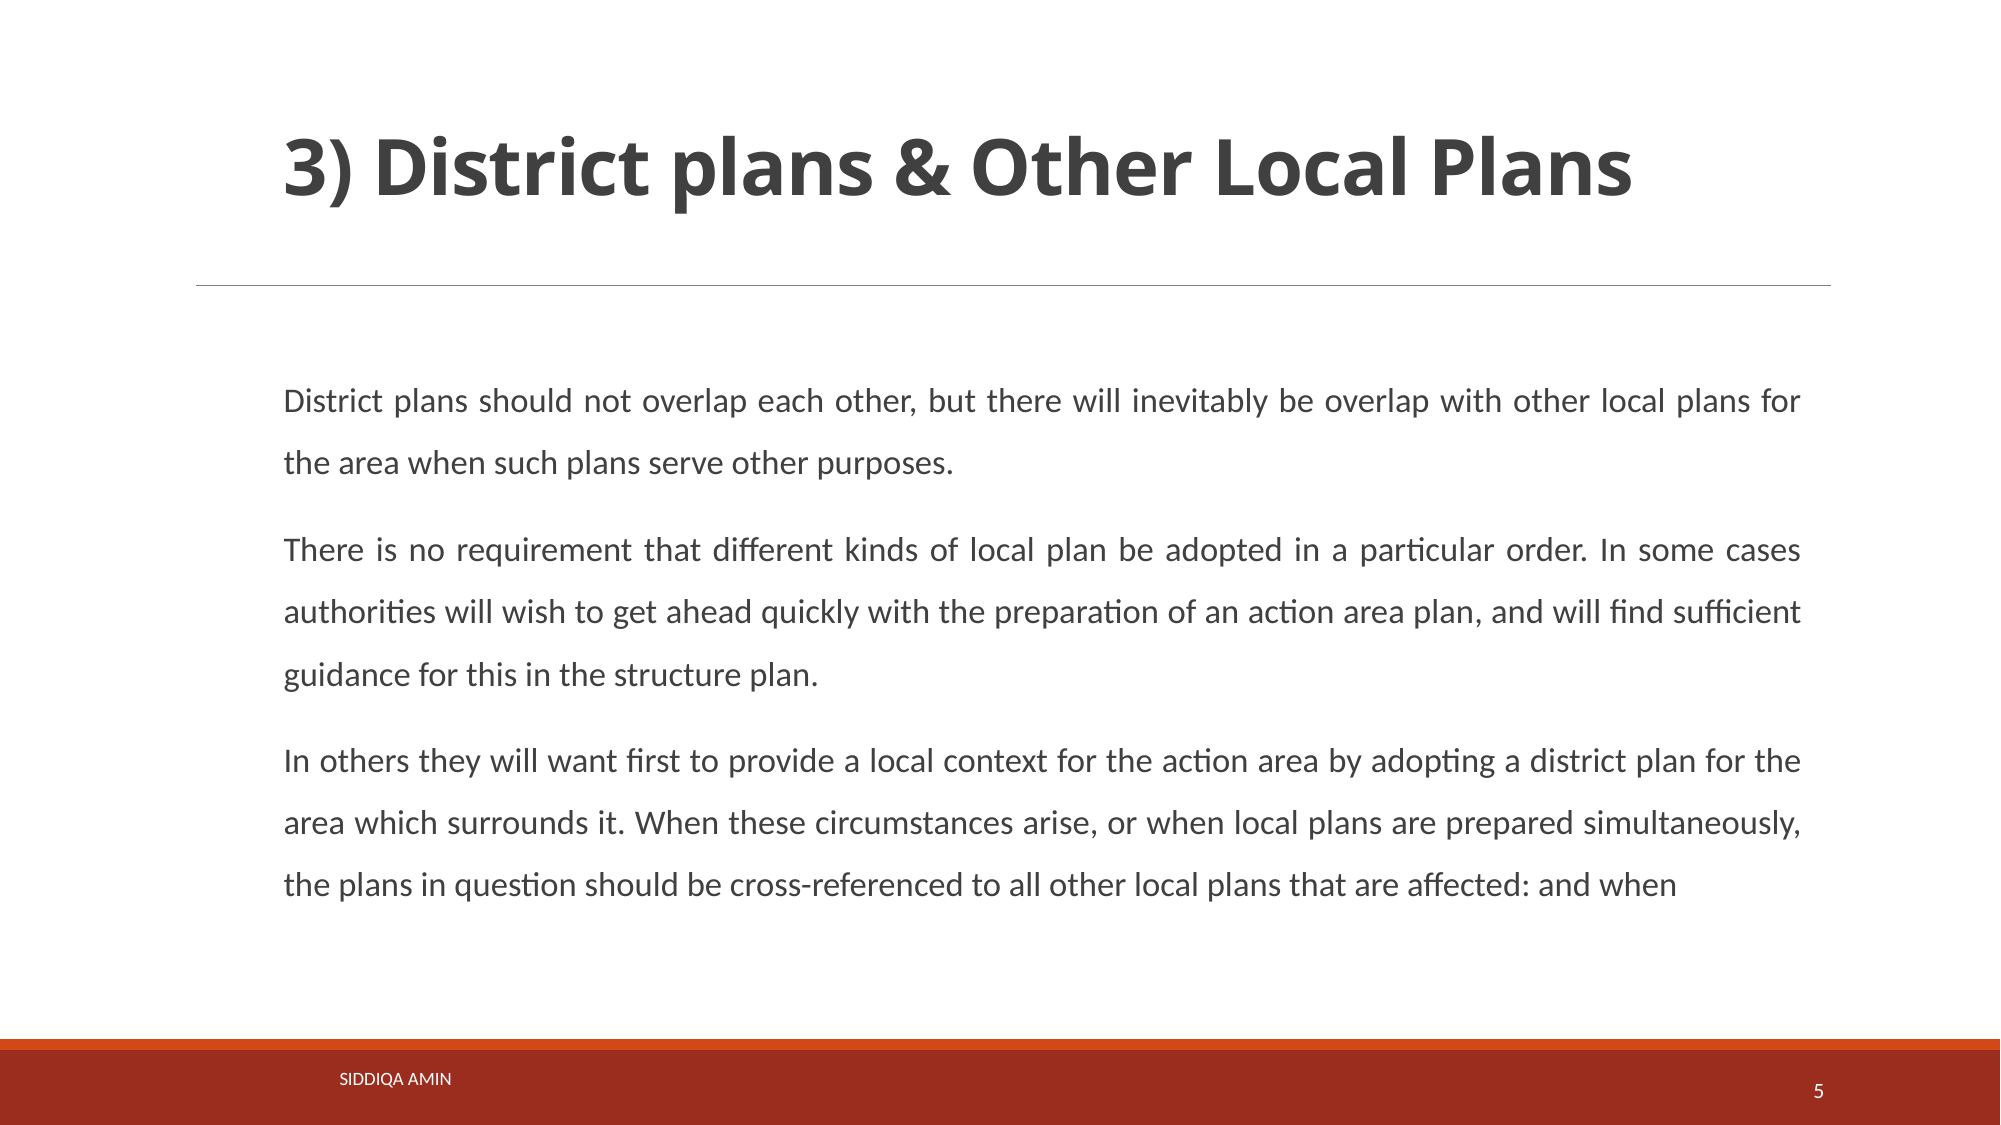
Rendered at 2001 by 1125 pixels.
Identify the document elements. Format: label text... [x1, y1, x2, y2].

title 3) District plans & Other Local Plans [268, 102, 1731, 313]
footer Siddiqa Amin [0, 1048, 792, 1108]
list District plans should not overlap each other, but there will inevitably be overlap with other local plans for the area when such plans serve other purposes. There is no requirement that different kinds of local plan be adopted in a particular order. In some cases authorities will wish to get ahead quickly with the preparation of an action area plan, and will find sufficient guidance for this in the structure plan. In others they will want first to provide a local context for the action area by adopting a district plan for the area which surrounds it. When these circumstances arise, or when local plans are prepared simultaneously, the plans in question should be cross-referenced to all other local plans that are affected: and when [268, 350, 1803, 970]
slide_number 5 [1624, 1059, 1840, 1120]
